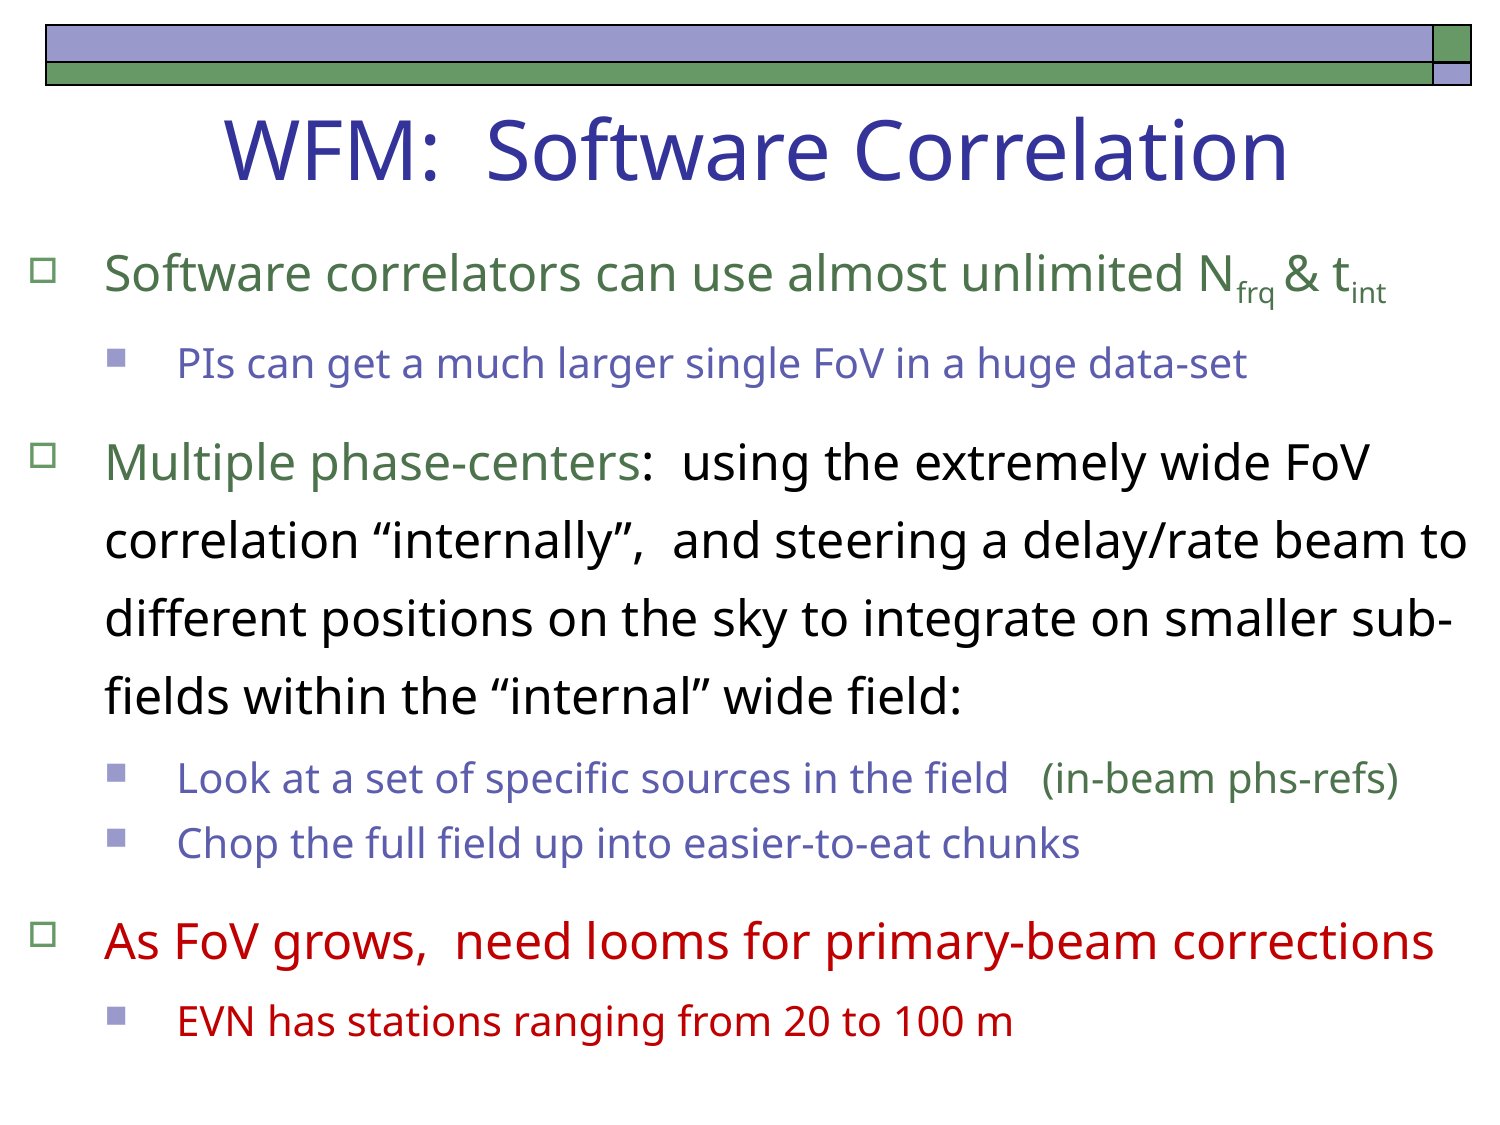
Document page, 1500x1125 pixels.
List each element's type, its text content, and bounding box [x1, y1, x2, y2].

title WFM: Software Correlation [49, 85, 1466, 205]
list Software correlators can use almost unlimited Nfrq & tint PIs can get a much larger single FoV in a huge data-set Multiple phase-centers: using the extremely wide FoV correlation “internally”, and steering a delay/rate beam to different positions on the sky to integrate on smaller sub-fields within the “internal” wide field: Look at a set of specific sources in the field (in-beam phs-refs) Chop the full field up into easier-to-eat chunks As FoV grows, need looms for primary-beam corrections EVN has stations ranging from 20 to 100 m [12, 213, 1487, 1100]
